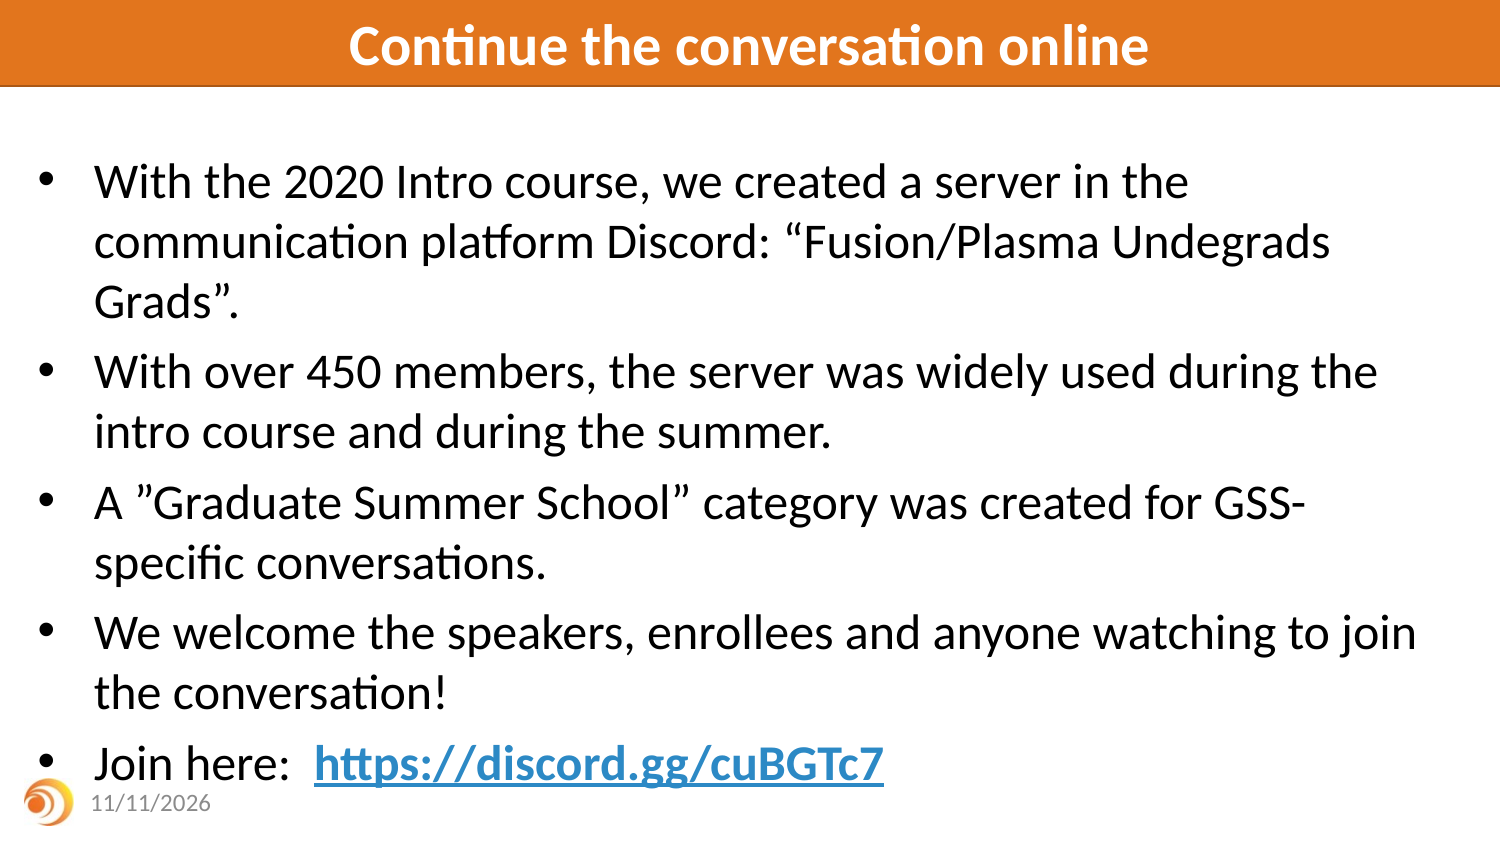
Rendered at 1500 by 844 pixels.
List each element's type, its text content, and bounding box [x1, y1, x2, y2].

title Continue the conversation online [0, 0, 1500, 87]
picture [24, 802, 74, 826]
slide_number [75, 779, 373, 824]
list With the 2020 Intro course, we created a server in the communication platform Discord: “Fusion/Plasma Undegrads Grads”. With over 450 members, the server was widely used during the intro course and during the summer. A ”Graduate Summer School” category was created for GSS-specific conversations. We welcome the speakers, enrollees and anyone watching to join the conversation! Join here: https://discord.gg/cuBGTc7 [0, 133, 1493, 802]
